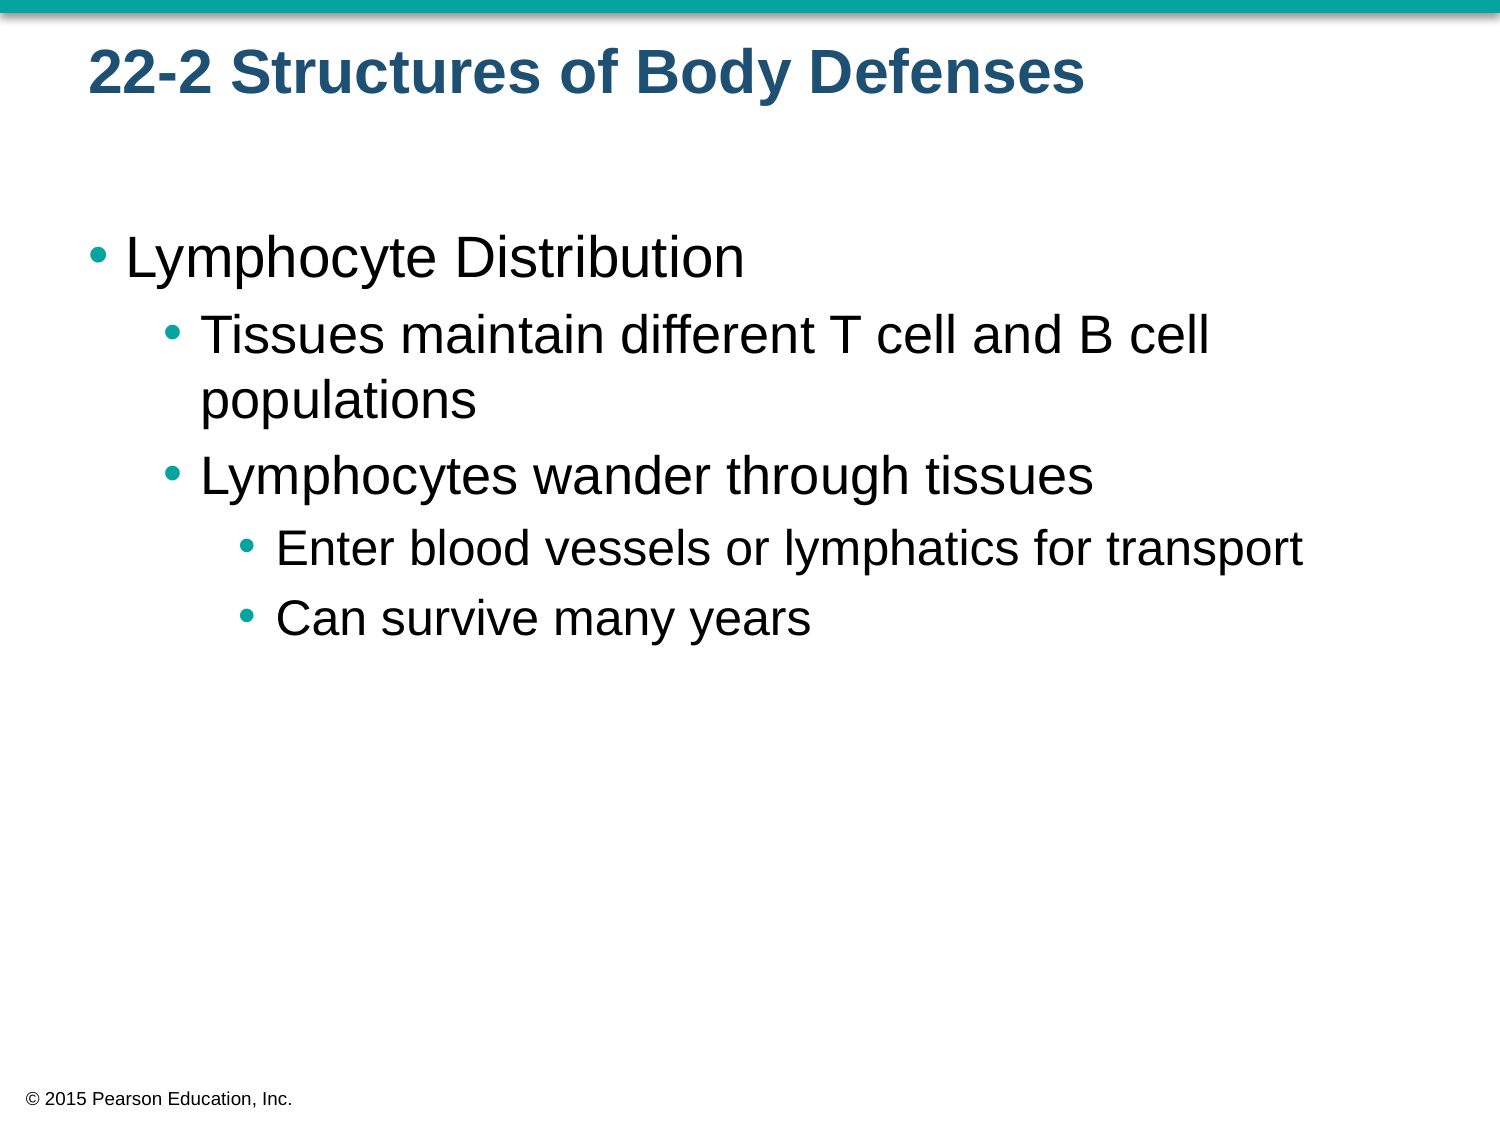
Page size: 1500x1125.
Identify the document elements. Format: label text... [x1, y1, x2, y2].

list Lymphocyte Distribution Tissues maintain different T cell and B cell populations Lymphocytes wander through tissues Enter blood vessels or lymphatics for transport Can survive many years [73, 211, 1433, 1026]
title 22-2 Structures of Body Defenses [73, 31, 1433, 189]
